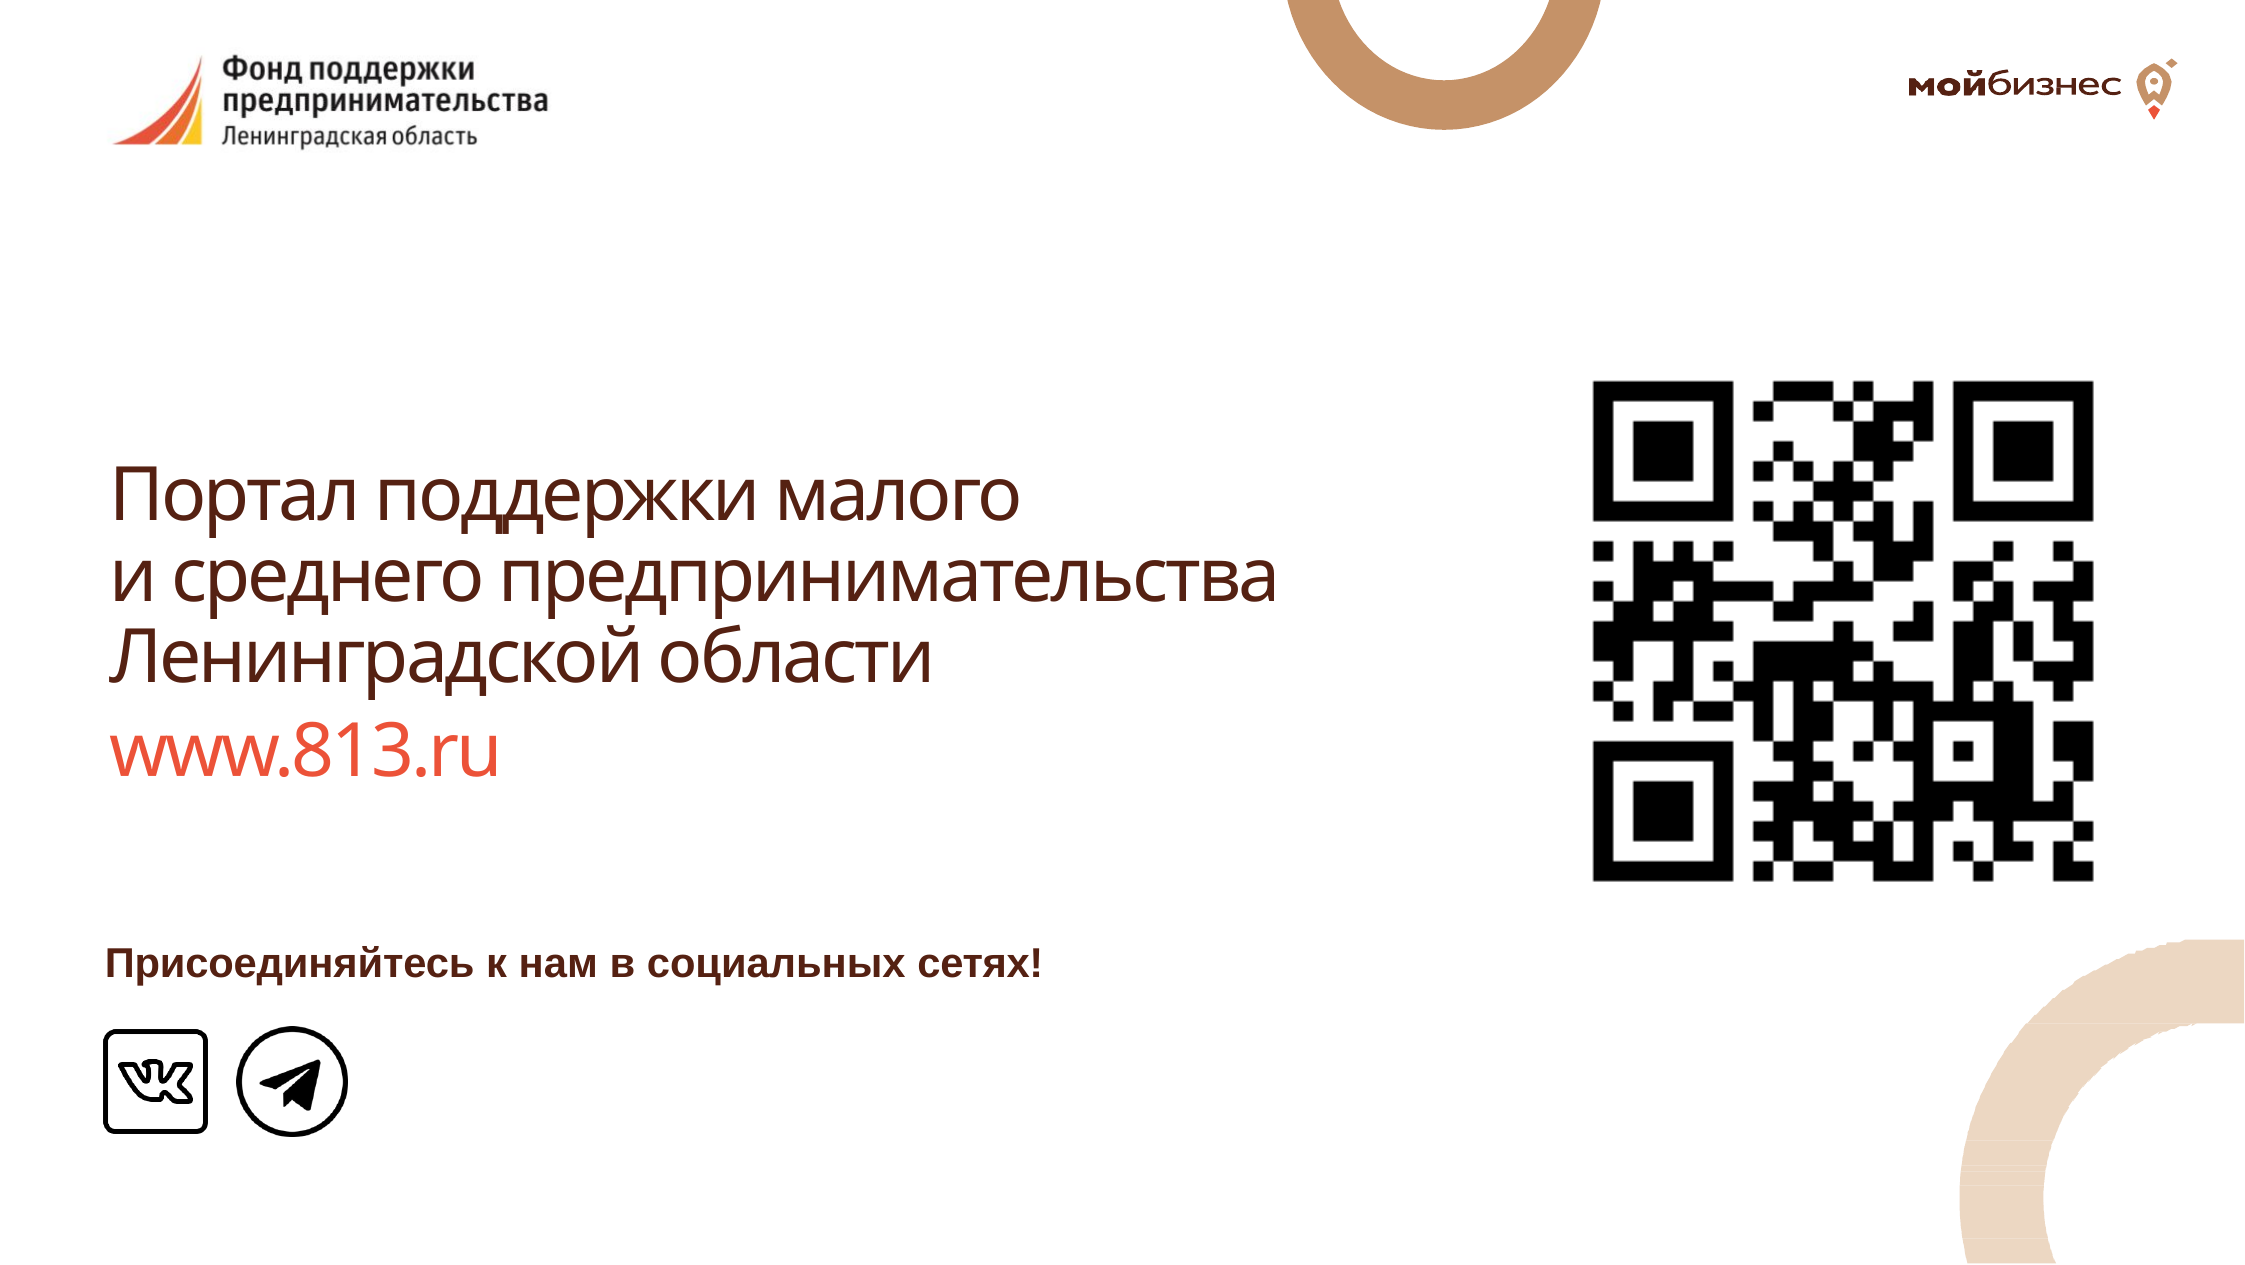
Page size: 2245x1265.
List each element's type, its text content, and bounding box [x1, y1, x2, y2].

text_box [1312, 0, 1576, 106]
text_box [2036, 77, 2054, 96]
picture [92, 1019, 218, 1144]
text_box [2101, 77, 2122, 96]
text_box [1959, 939, 2245, 1264]
picture [1909, 70, 1985, 96]
text_box Портал поддержки малого и среднего предпринимательства Ленинградской области www.813.ru [9, 442, 1509, 792]
text_box [1990, 69, 2012, 96]
picture [236, 1025, 348, 1138]
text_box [2136, 58, 2178, 120]
text_box [2078, 77, 2099, 96]
text_box [2056, 78, 2076, 95]
picture [59, 15, 619, 195]
text_box Присоединяйтесь к нам в социальных сетях! [102, 933, 1367, 986]
text_box [2013, 78, 2034, 95]
picture [1514, 302, 2174, 962]
